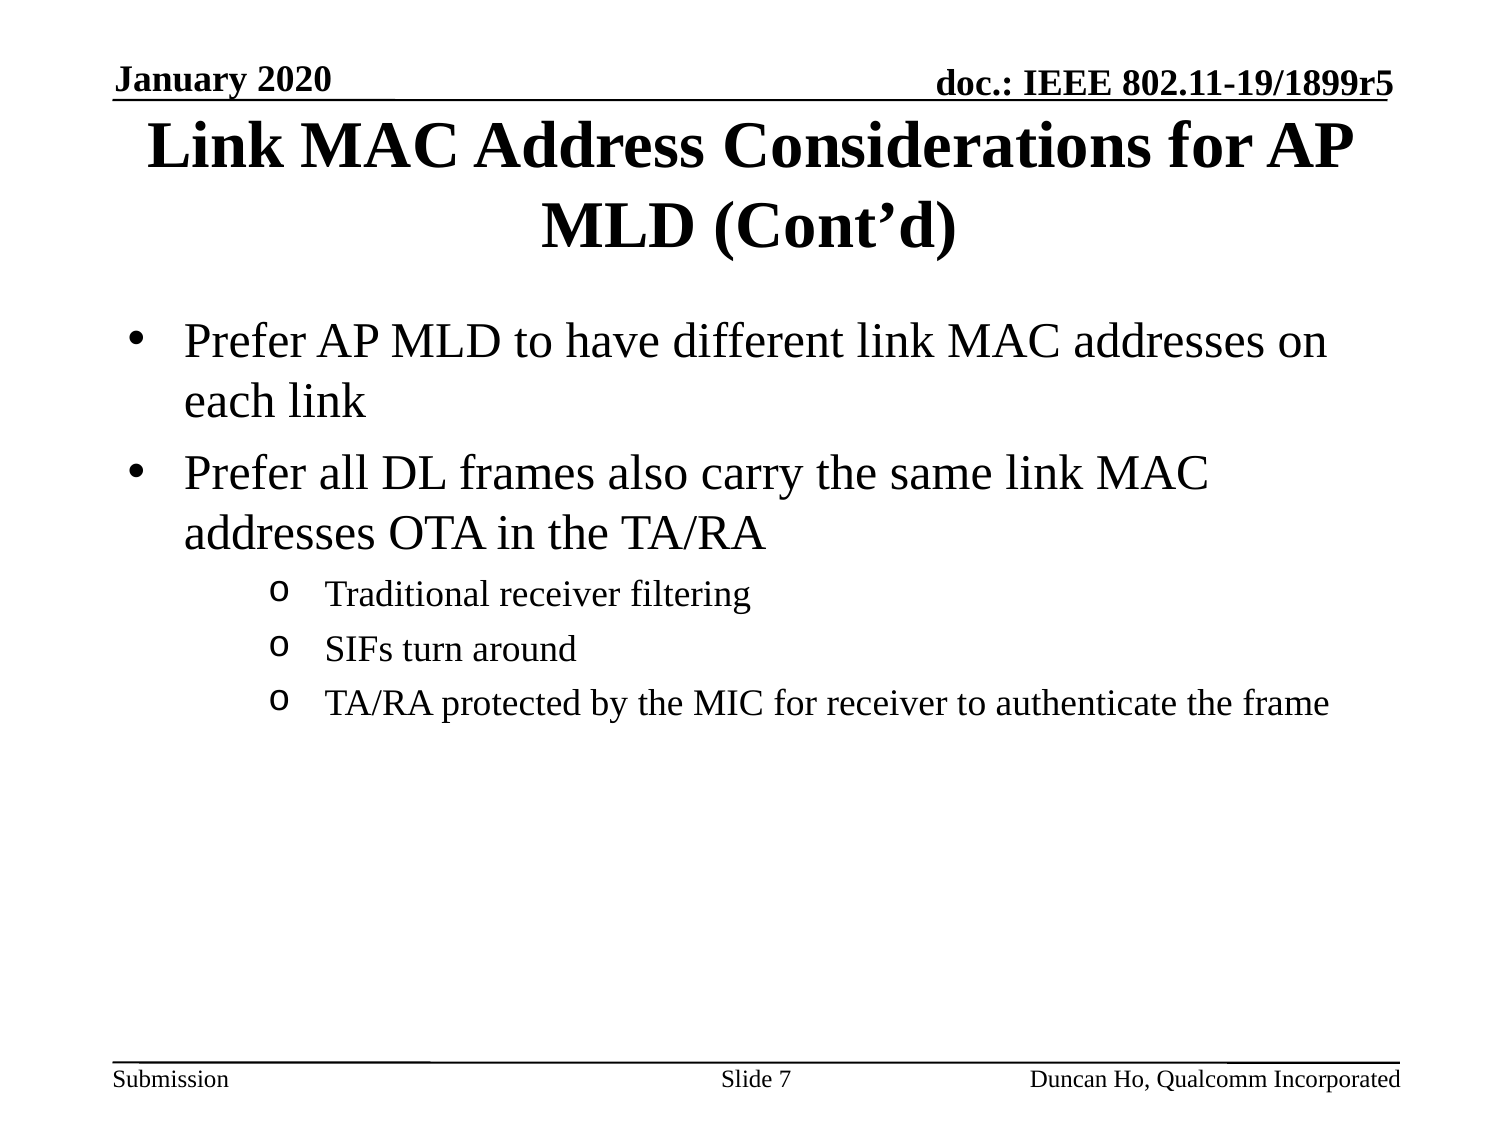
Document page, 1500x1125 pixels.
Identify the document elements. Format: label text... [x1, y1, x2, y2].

footer Duncan Ho, Qualcomm Incorporated [878, 1061, 1402, 1093]
list Prefer AP MLD to have different link MAC addresses on each link Prefer all DL frames also carry the same link MAC addresses OTA in the TA/RA Traditional receiver filtering SIFs turn around TA/RA protected by the MIC for receiver to authenticate the frame [112, 299, 1388, 1011]
title Link MAC Address Considerations for AP MLD (Cont’d) [112, 112, 1388, 251]
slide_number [114, 54, 423, 100]
slide_number Slide 7 [712, 1061, 800, 1123]
